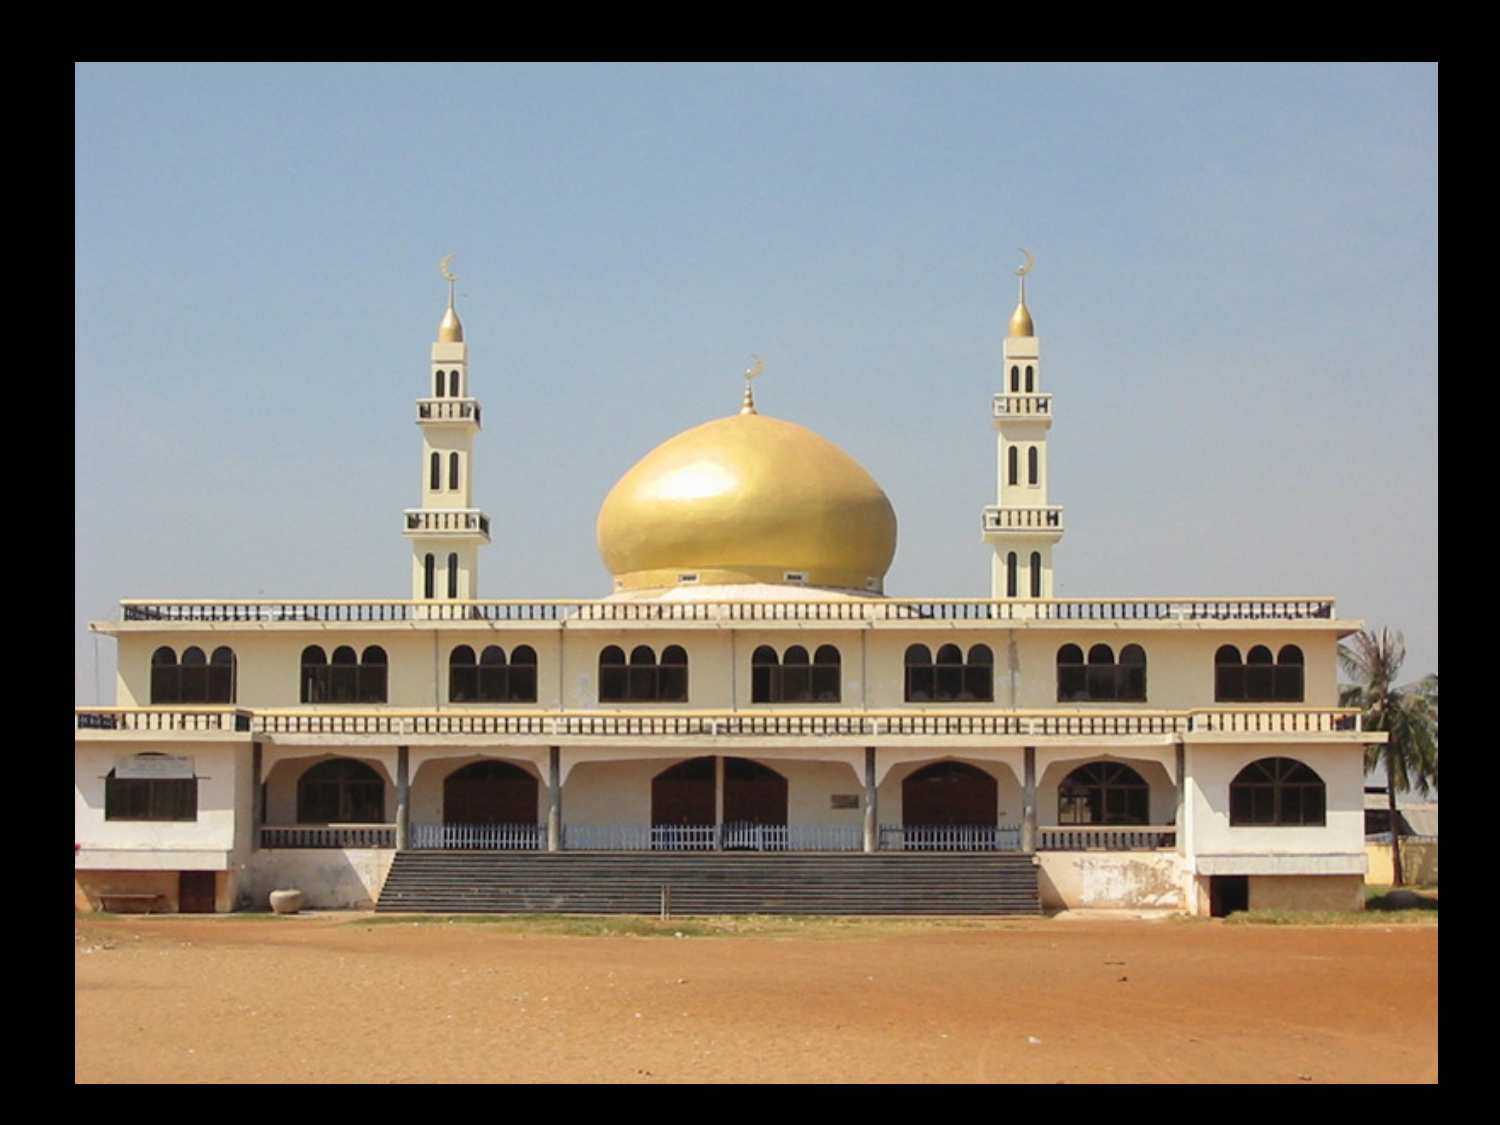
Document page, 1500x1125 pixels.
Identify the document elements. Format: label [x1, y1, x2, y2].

picture [74, 62, 1438, 1085]
